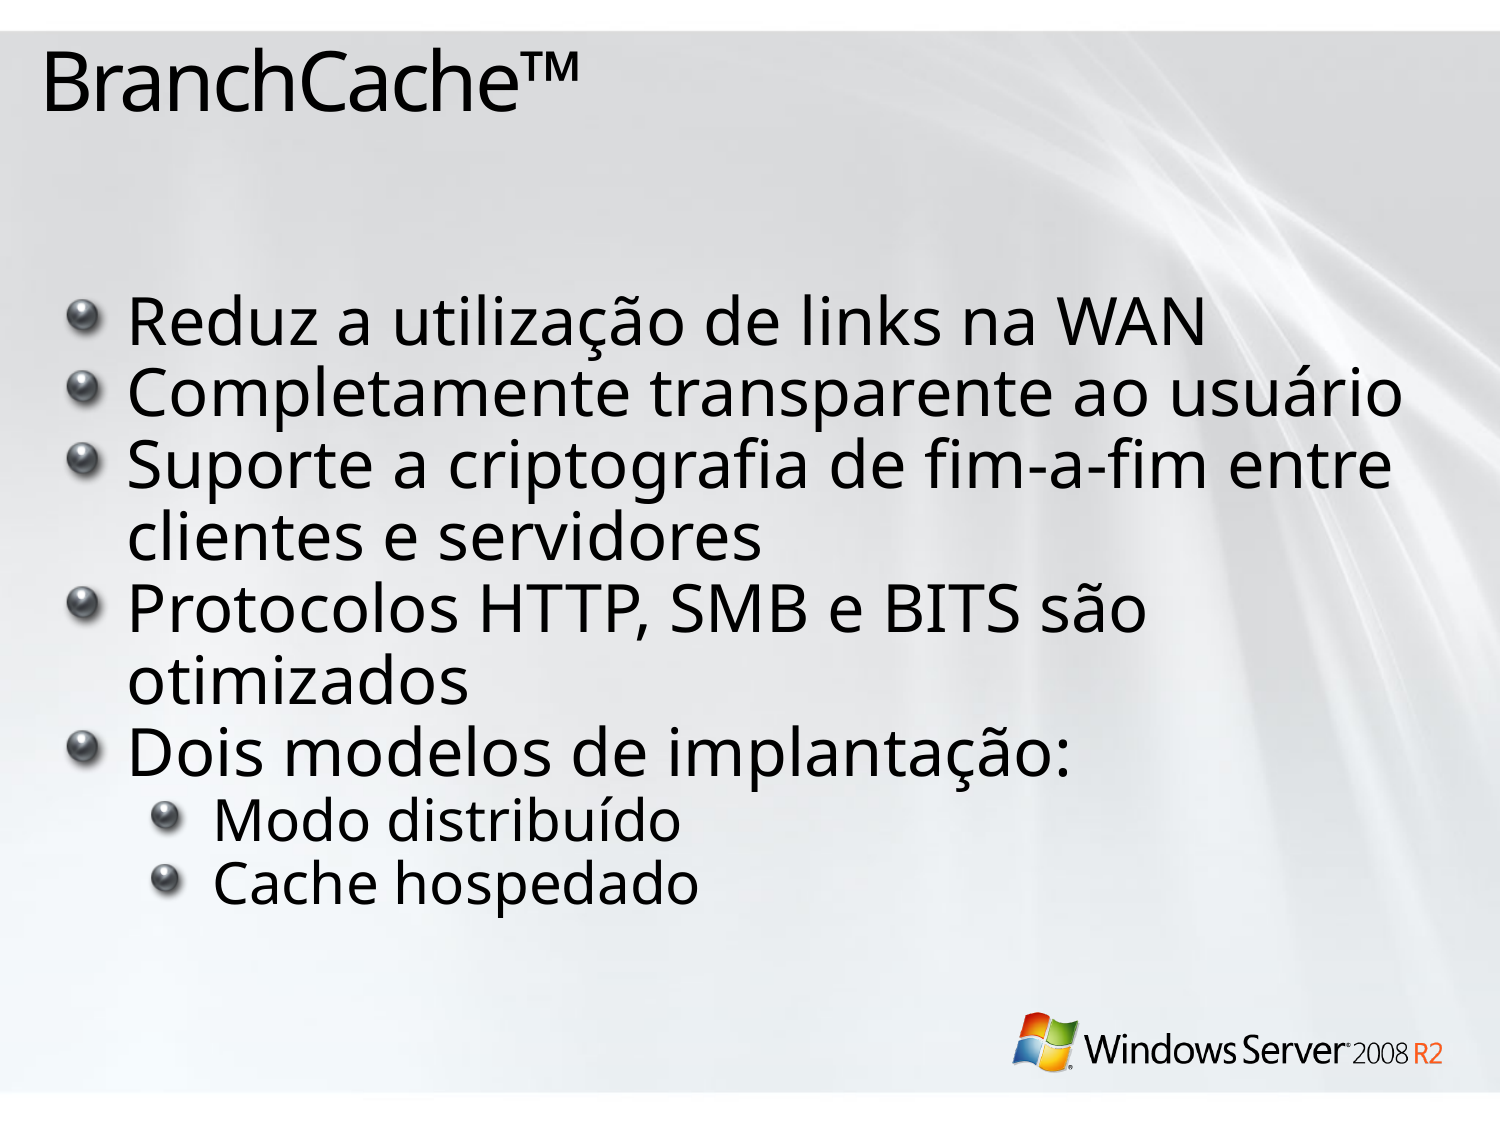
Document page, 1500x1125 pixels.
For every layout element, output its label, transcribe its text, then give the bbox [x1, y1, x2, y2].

title BranchCache™ [39, 39, 1415, 163]
list Reduz a utilização de links na WAN Completamente transparente ao usuário Suporte a criptografia de fim-a-fim entre clientes e servidores Protocolos HTTP, SMB e BITS são otimizados Dois modelos de implantação: Modo distribuído Cache hospedado [62, 287, 1438, 852]
picture [0, 0, 1500, 1125]
